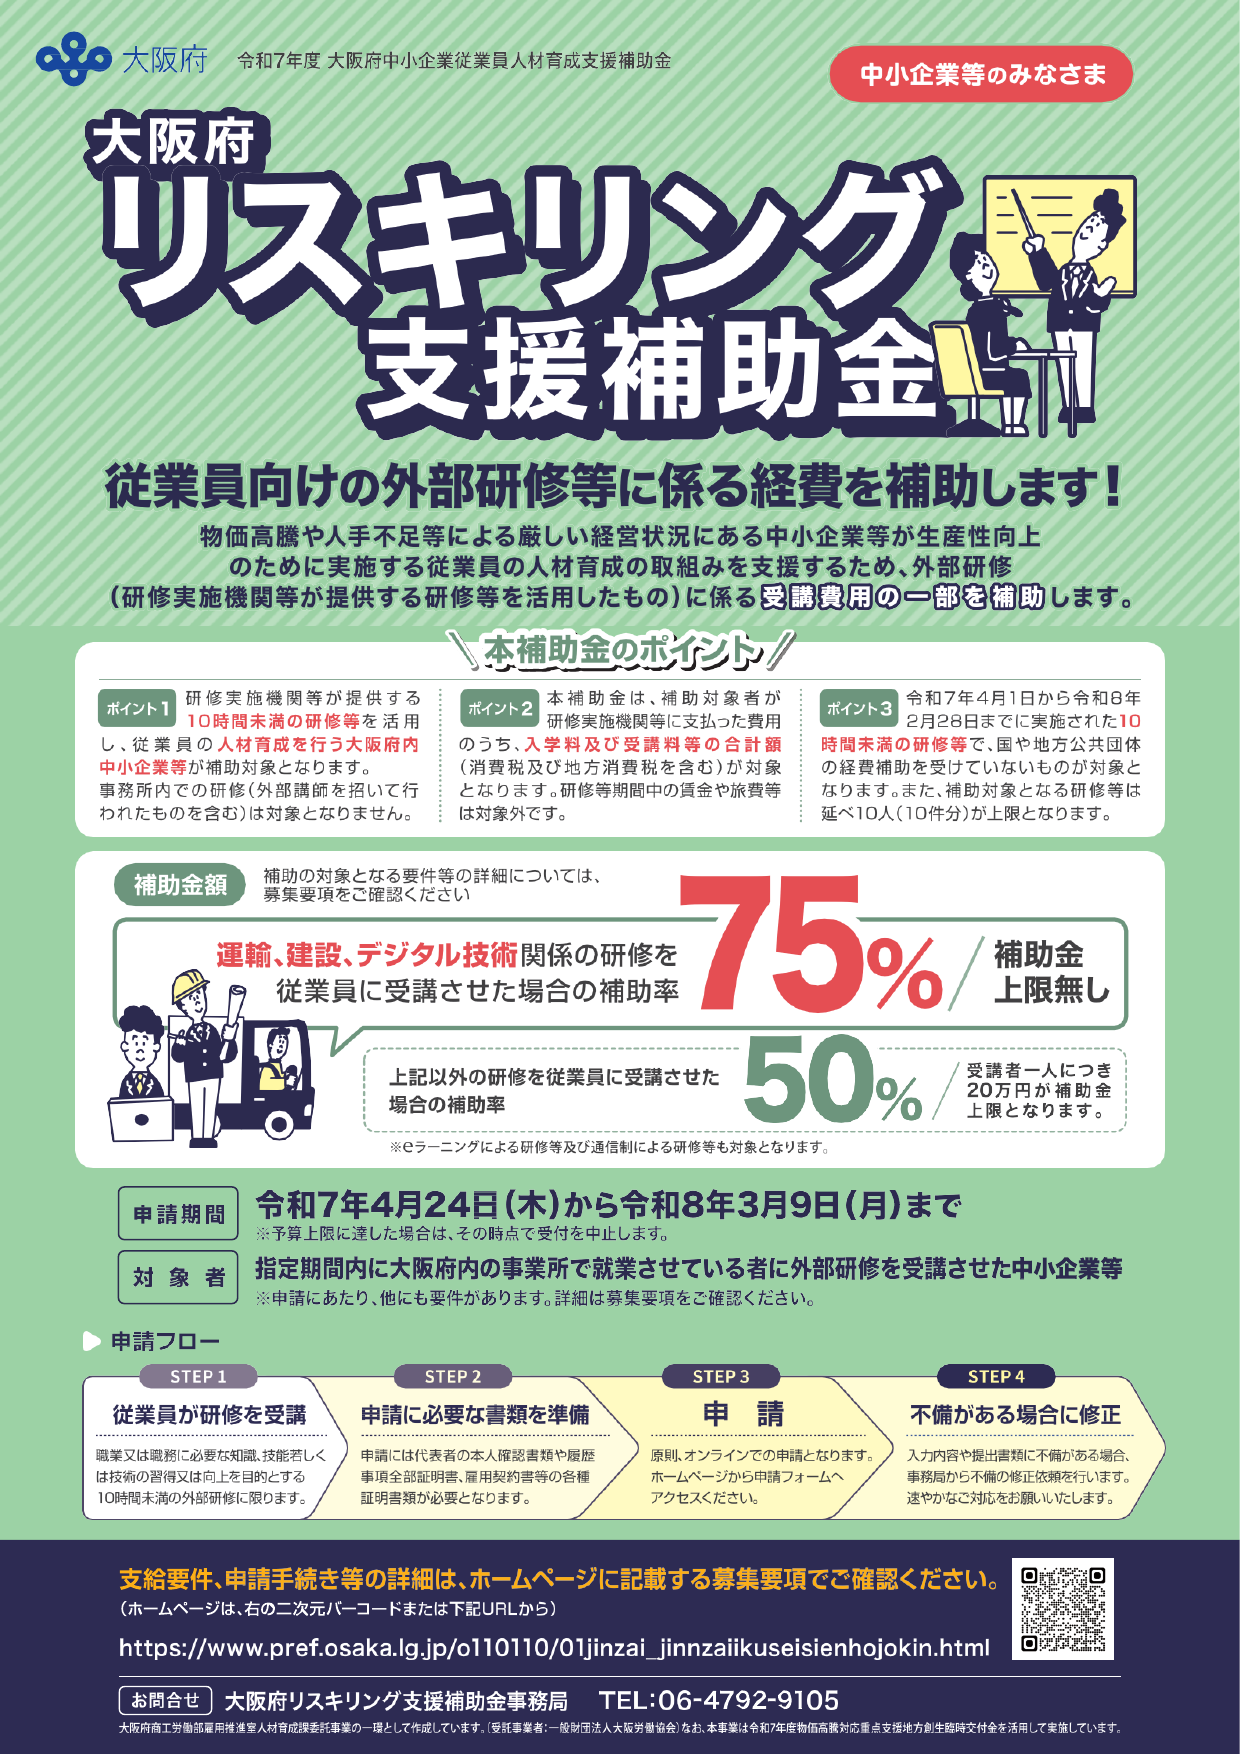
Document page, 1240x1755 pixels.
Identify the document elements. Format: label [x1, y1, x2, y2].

text_box [0, 0, 1240, 1755]
